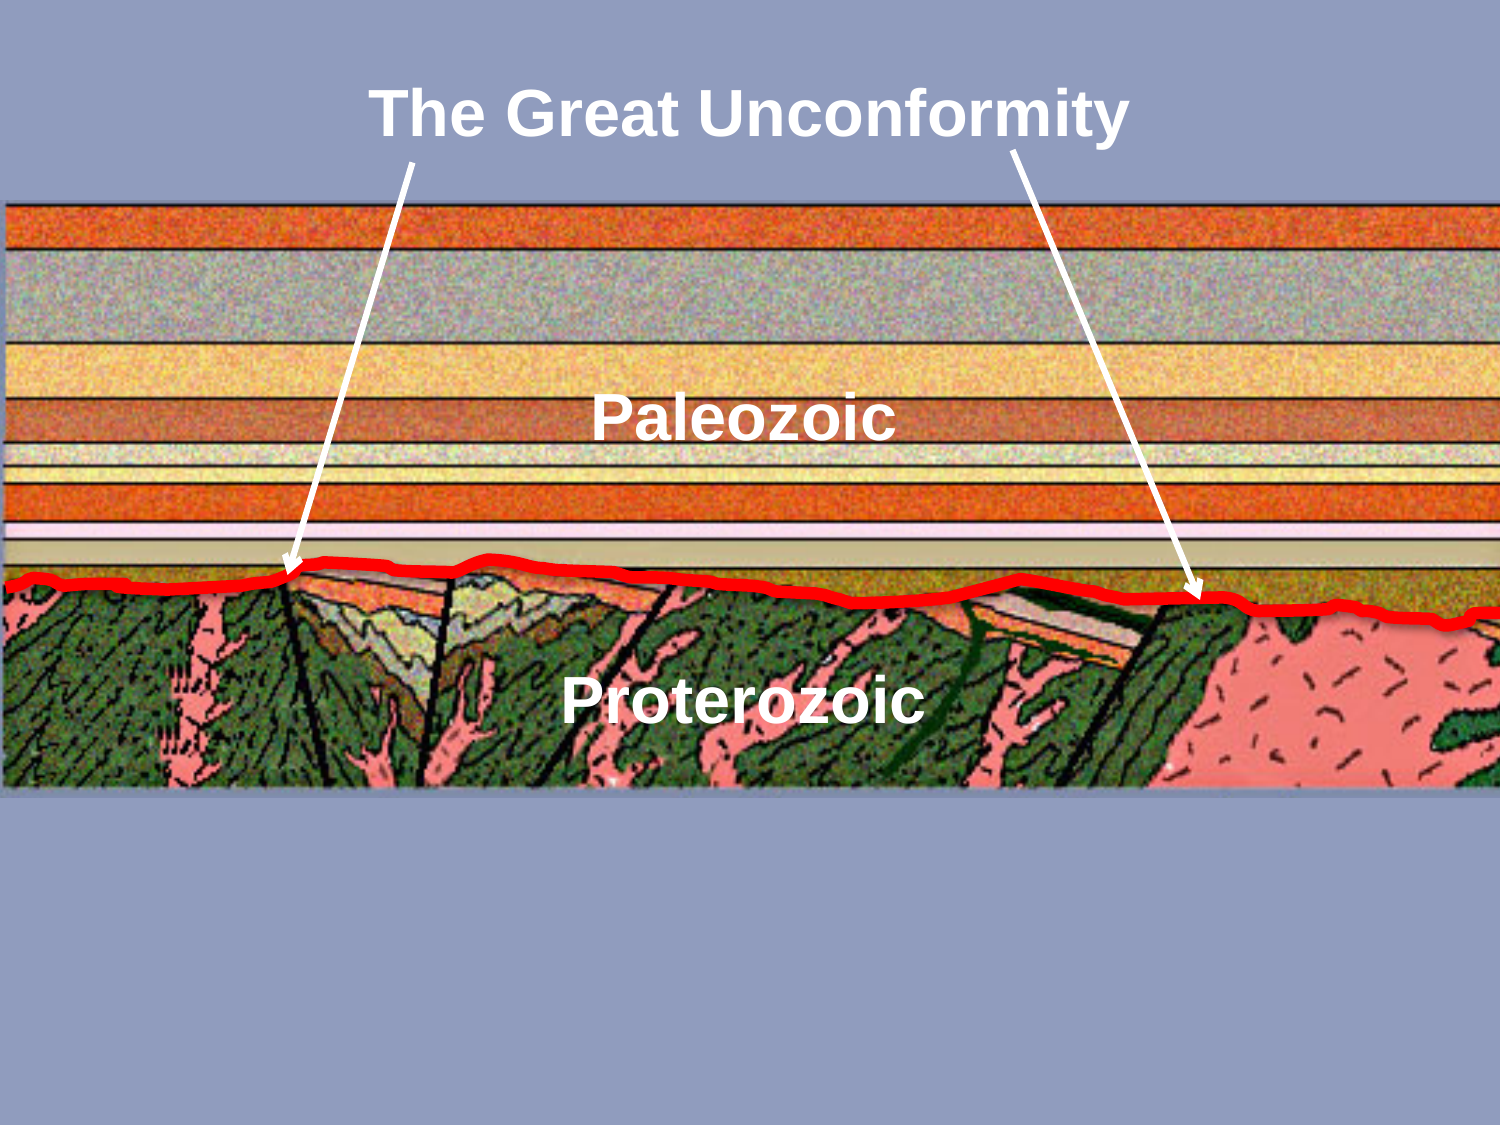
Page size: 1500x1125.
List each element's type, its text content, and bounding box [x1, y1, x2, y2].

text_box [143, 305, 557, 432]
text_box The Great Unconformity [0, 62, 1500, 158]
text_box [880, 281, 1332, 469]
picture [0, 199, 1500, 798]
